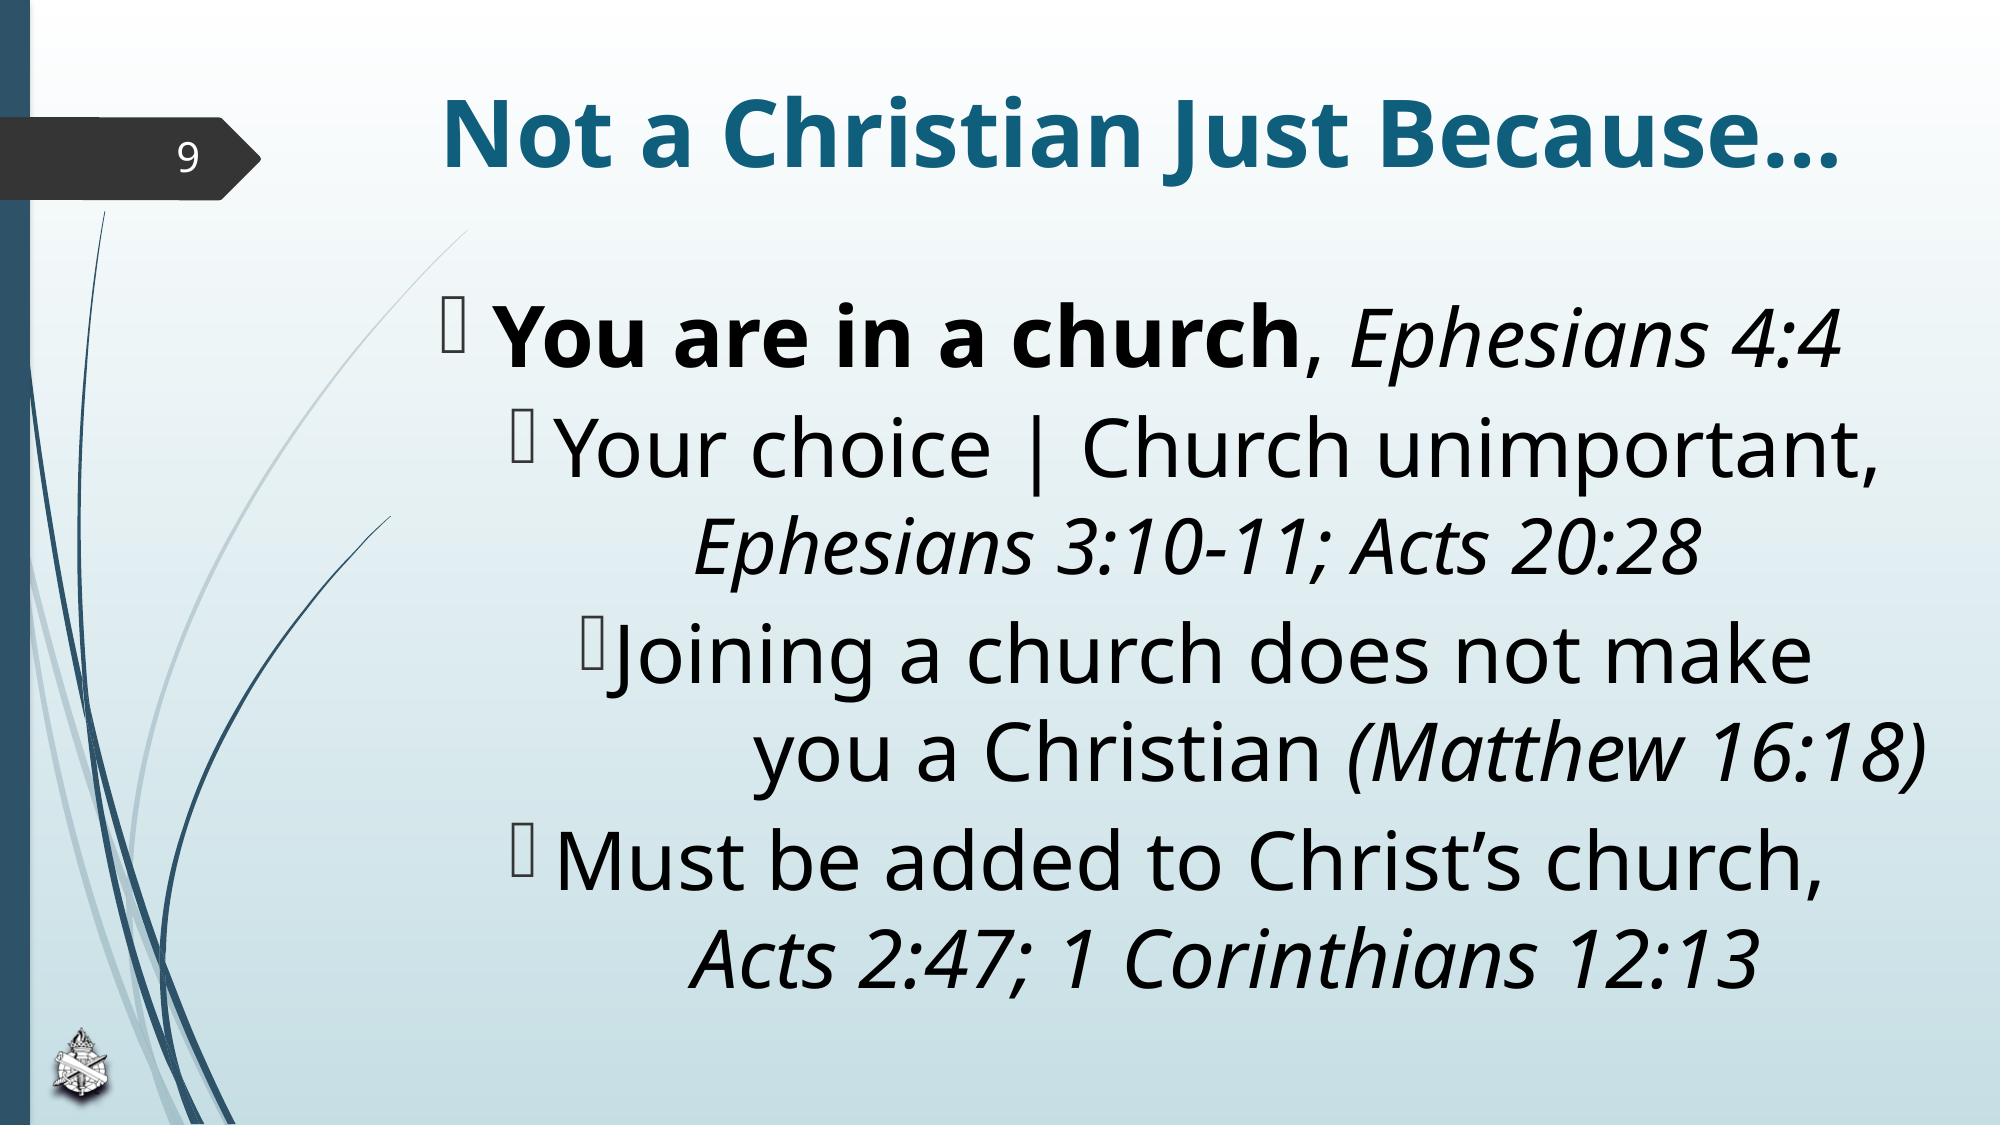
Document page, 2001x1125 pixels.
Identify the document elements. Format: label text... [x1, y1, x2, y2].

slide_number 9 [87, 129, 216, 190]
list You are in a church, Ephesians 4:4 Your choice | Church unimportant, Ephesians 3:10-11; Acts 20:28 Joining a church does not make you a Christian (Matthew 16:18) Must be added to Christ’s church, Acts 2:47; 1 Corinthians 12:13 [424, 274, 1948, 1098]
picture [52, 1027, 110, 1099]
title Not a Christian Just Because… [424, 66, 1968, 253]
